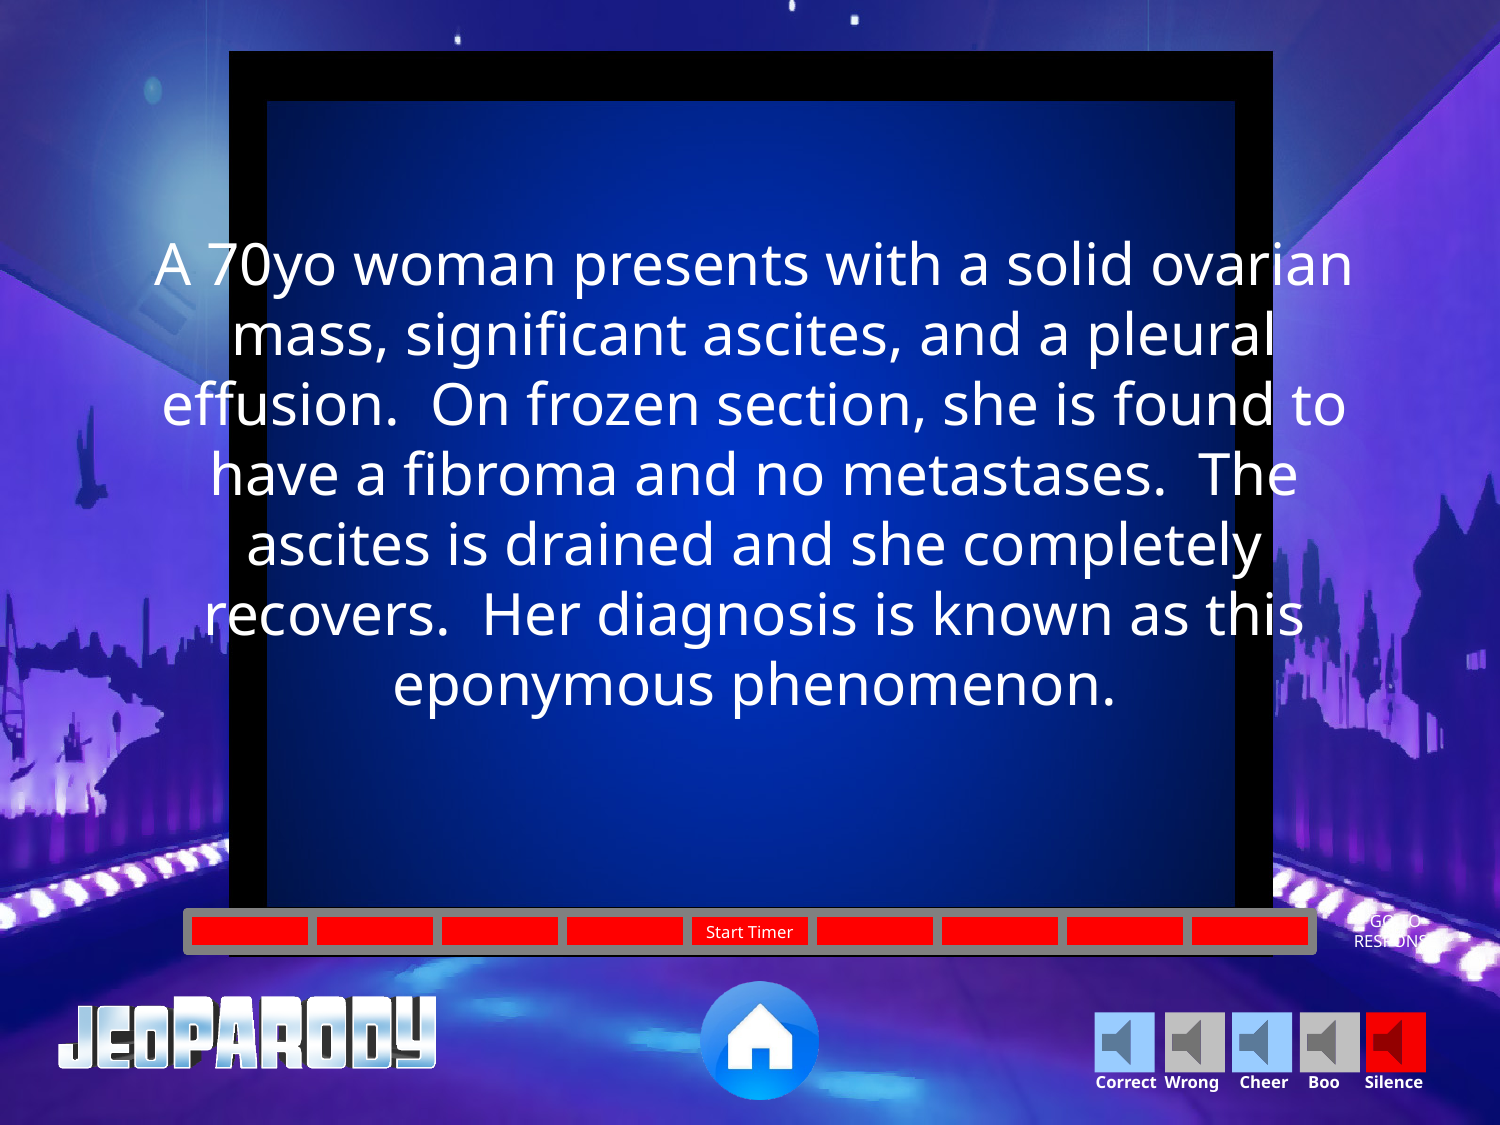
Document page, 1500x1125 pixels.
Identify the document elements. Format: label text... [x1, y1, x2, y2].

picture [0, 0, 1500, 1125]
text_box A 70yo woman presents with a solid ovarian mass, significant ascites, and a pleural effusion. On frozen section, she is found to have a fibroma and no metastases. The ascites is drained and she completely recovers. Her diagnosis is known as this eponymous phenomenon. [133, 219, 1375, 725]
